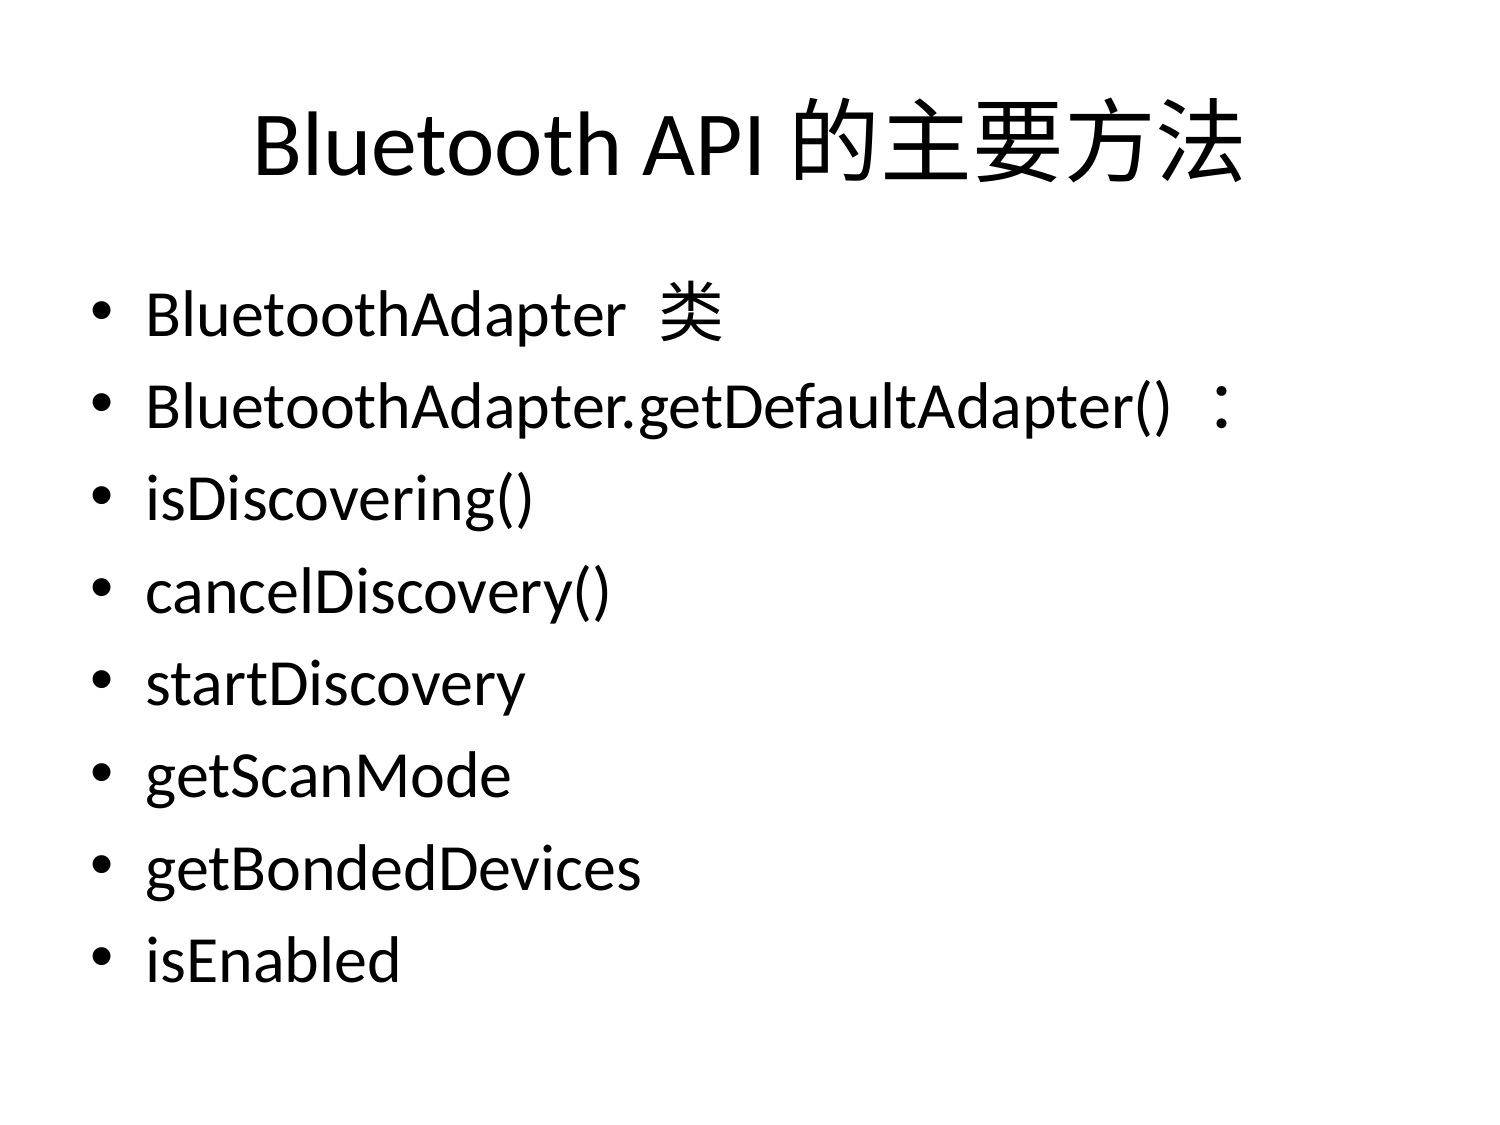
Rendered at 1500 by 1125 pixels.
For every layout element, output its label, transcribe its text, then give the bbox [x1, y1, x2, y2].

title Bluetooth API的主要方法 [75, 45, 1425, 233]
list BluetoothAdapter 类 BluetoothAdapter.getDefaultAdapter() ： isDiscovering() cancelDiscovery() startDiscovery getScanMode getBondedDevices isEnabled [75, 262, 1425, 1005]
